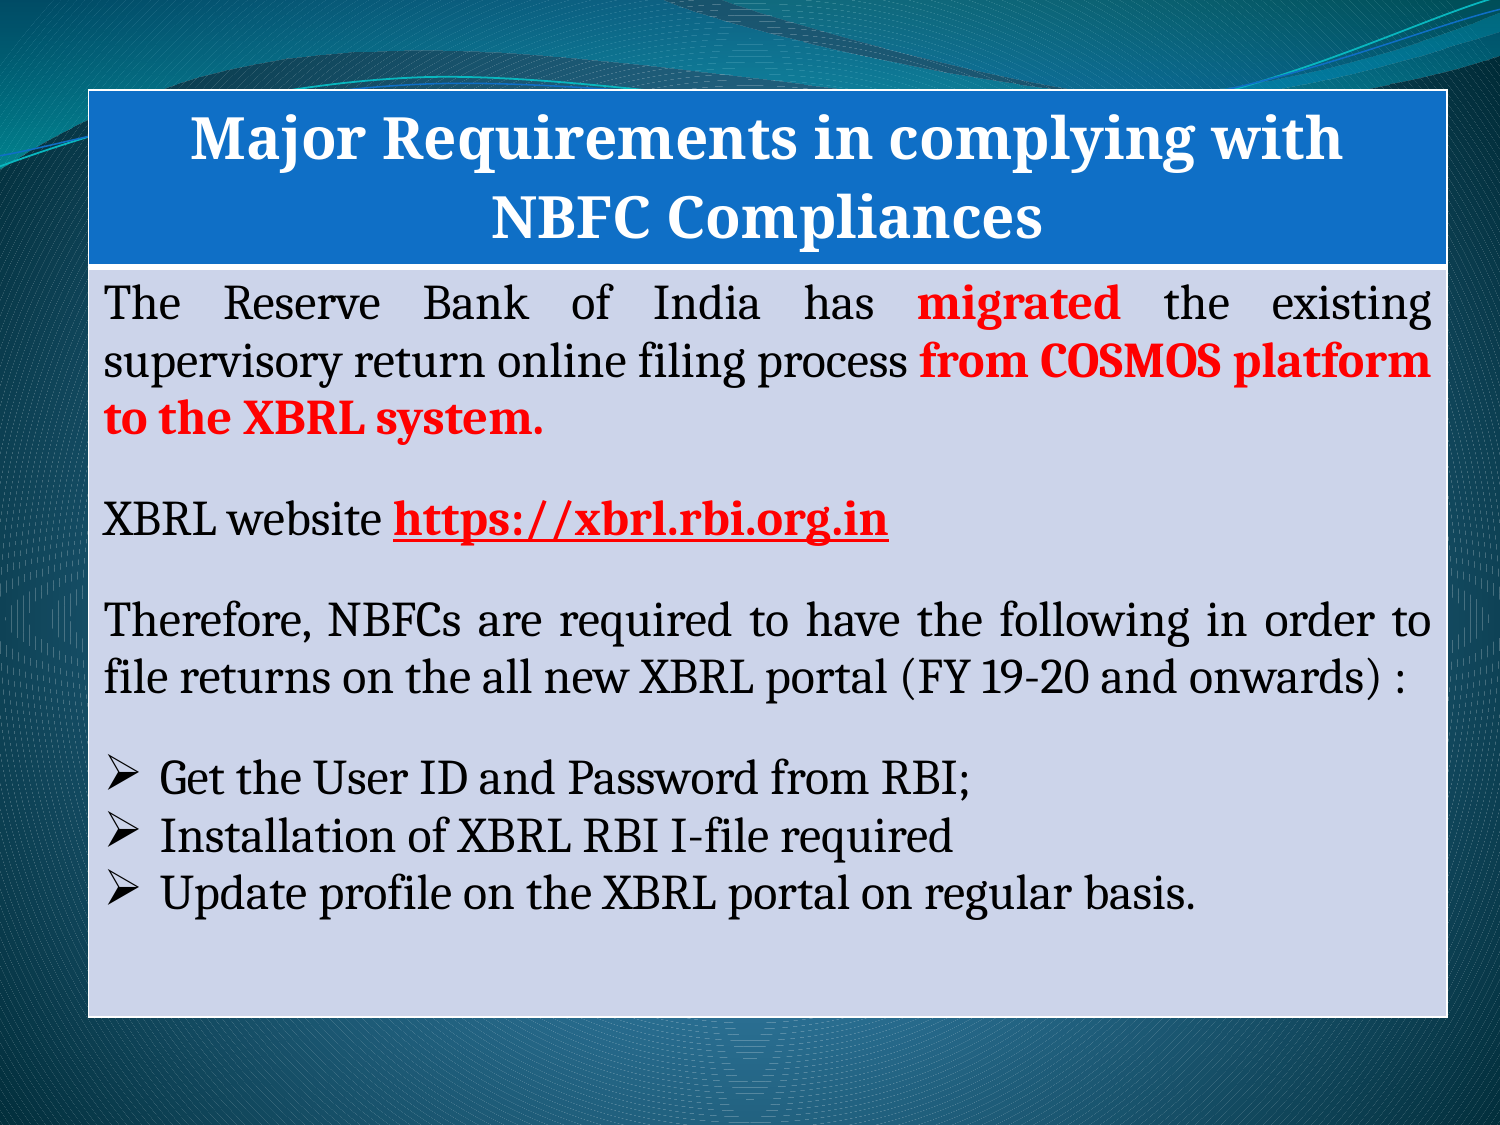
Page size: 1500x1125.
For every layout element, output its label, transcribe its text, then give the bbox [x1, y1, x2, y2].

table_cell The Reserve Bank of India has migrated the existing supervisory return online filing process from COSMOS platform to the XBRL system. XBRL website https://xbrl.rbi.org.in Therefore, NBFCs are required to have the following in order to file returns on the all new XBRL portal (FY 19-20 and onwards) : Get the User ID and Password from RBI; Installation of XBRL RBI I-file required Update profile on the XBRL portal on regular basis. [89, 270, 1446, 1016]
table_header Major Requirements in complying with NBFC Compliances [89, 91, 1446, 264]
